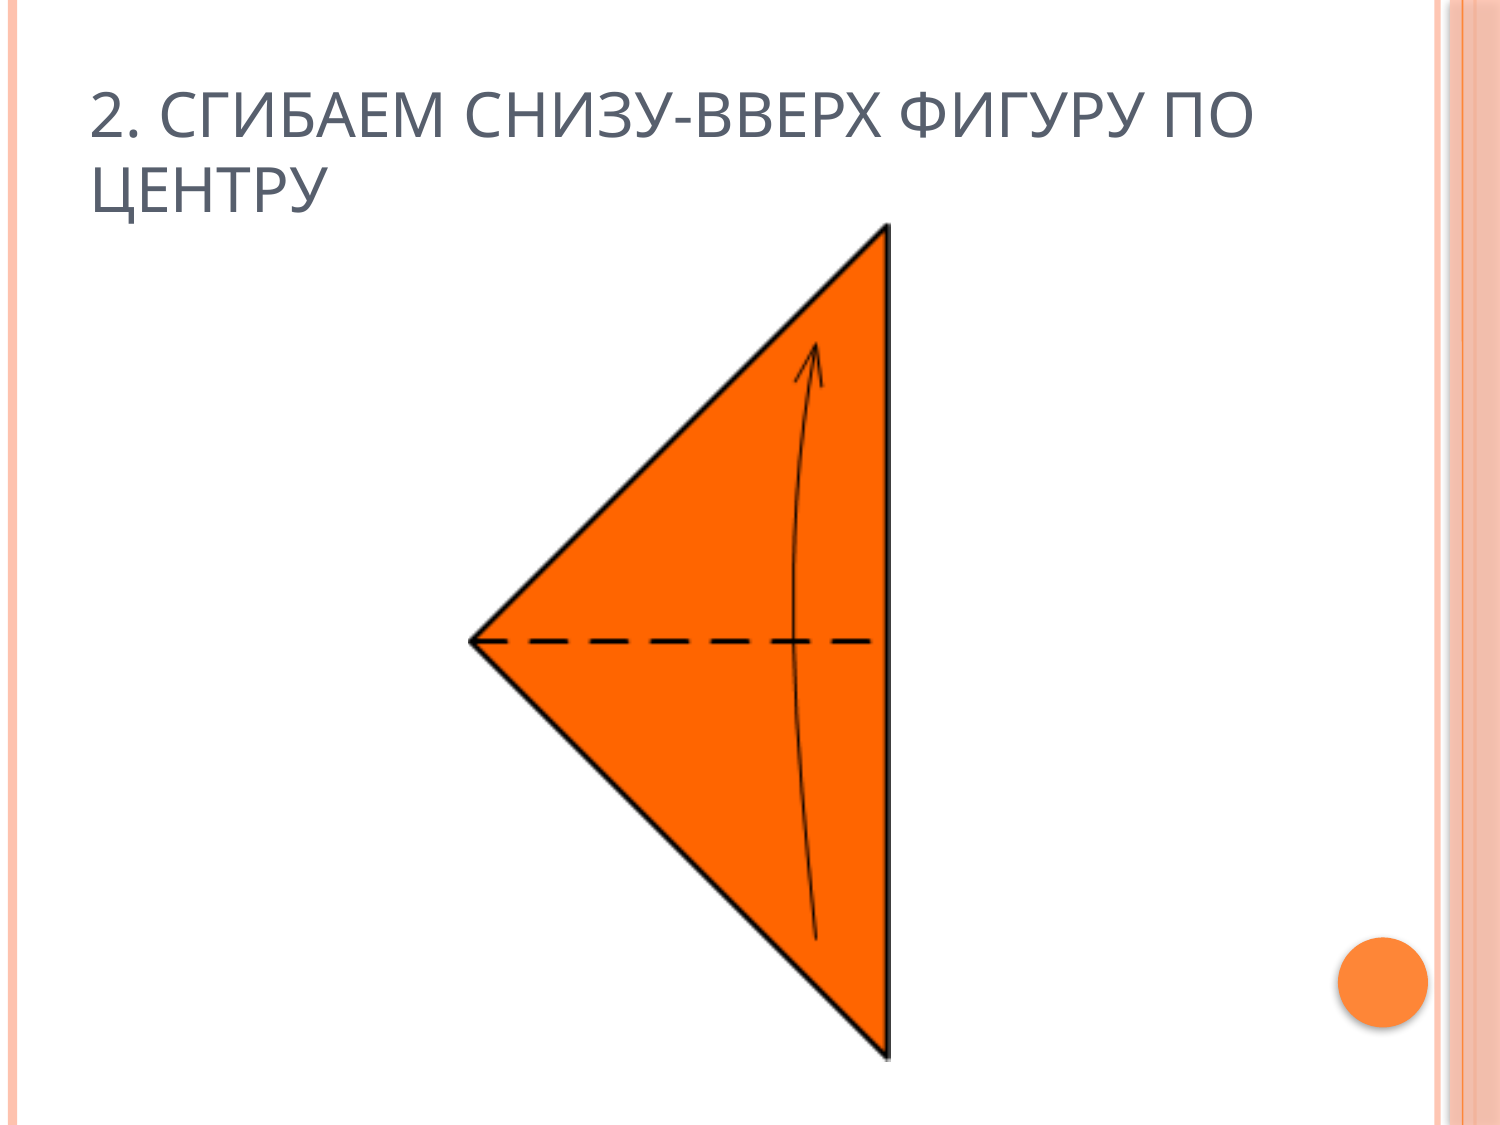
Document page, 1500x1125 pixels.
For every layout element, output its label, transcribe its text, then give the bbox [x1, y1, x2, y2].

picture [468, 222, 892, 1062]
title 2. Сгибаем снизу-вверх фигуру по центру [75, 45, 1300, 233]
